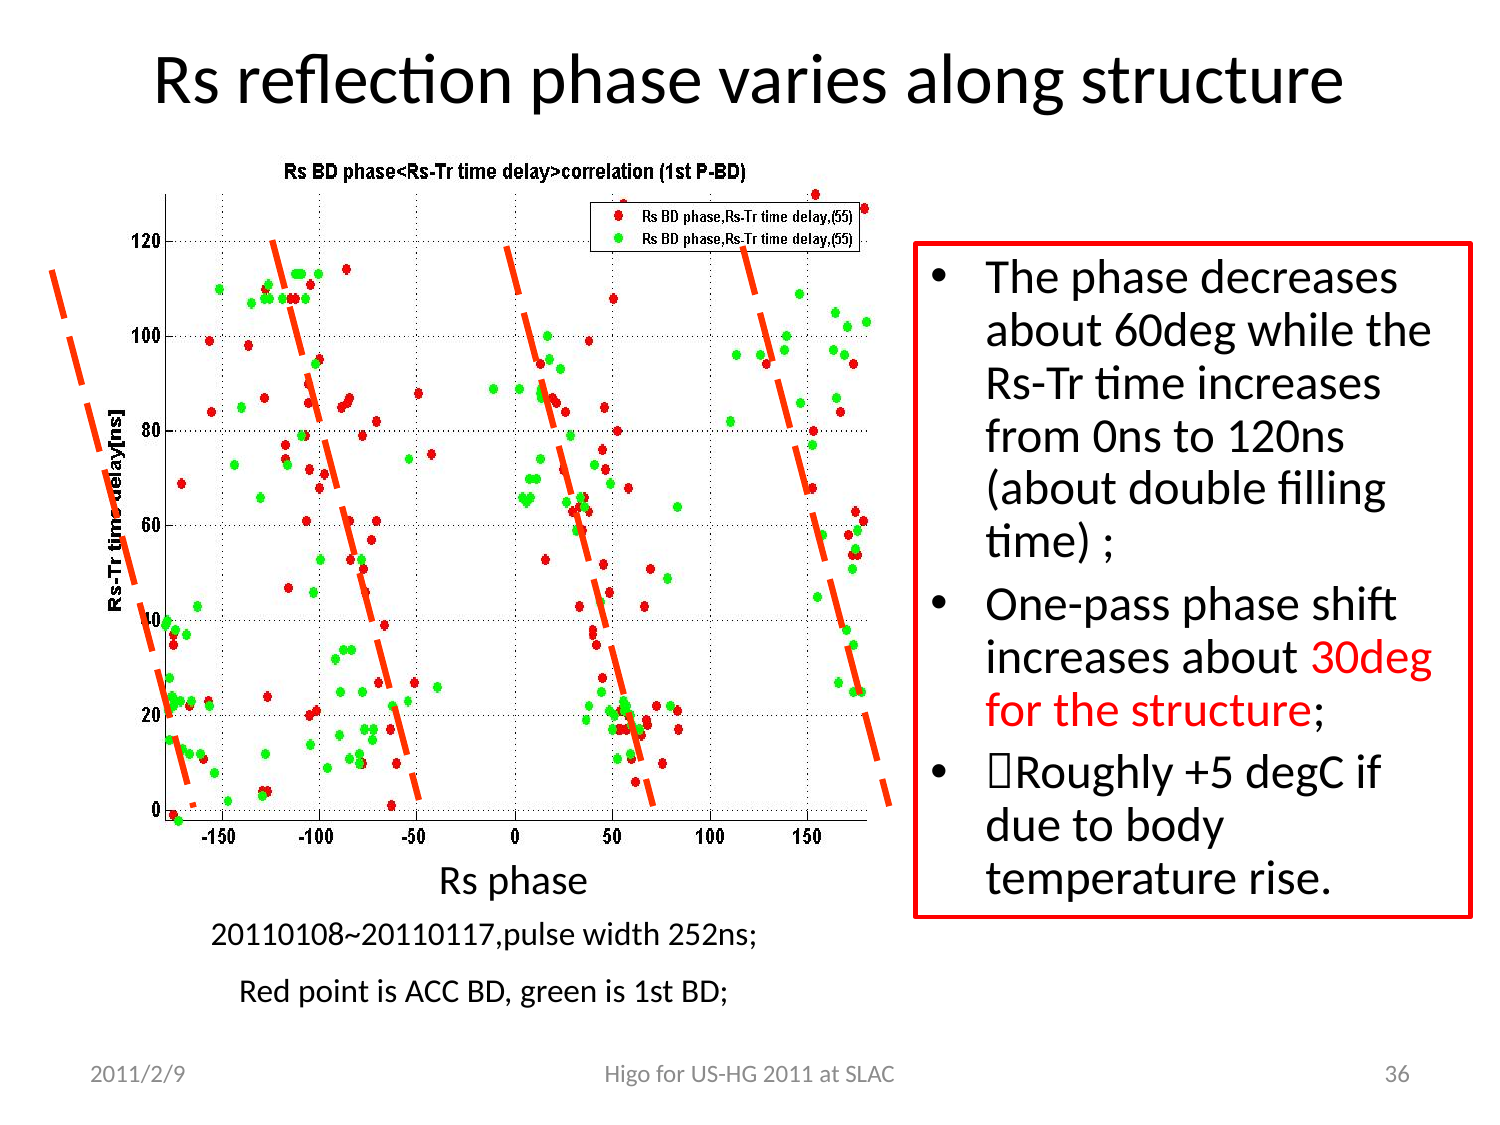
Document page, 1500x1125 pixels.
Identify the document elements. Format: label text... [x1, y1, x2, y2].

slide_number 36 [1074, 1042, 1425, 1103]
footer Higo for US-HG 2011 at SLAC [512, 1042, 988, 1103]
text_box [46, 136, 952, 912]
text_box 20110108~20110117,pulse width 252ns; Red point is ACC BD, green is 1st BD; [100, 920, 869, 1017]
title Rs reflection phase varies along structure [0, 0, 1500, 149]
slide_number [75, 1042, 425, 1103]
list The phase decreases about 60deg while the Rs-Tr time increases from 0ns to 120ns (about double filling time) ; One-pass phase shift increases about 30deg for the structure; Roughly +5 degC if due to body temperature rise. [955, 243, 1471, 917]
